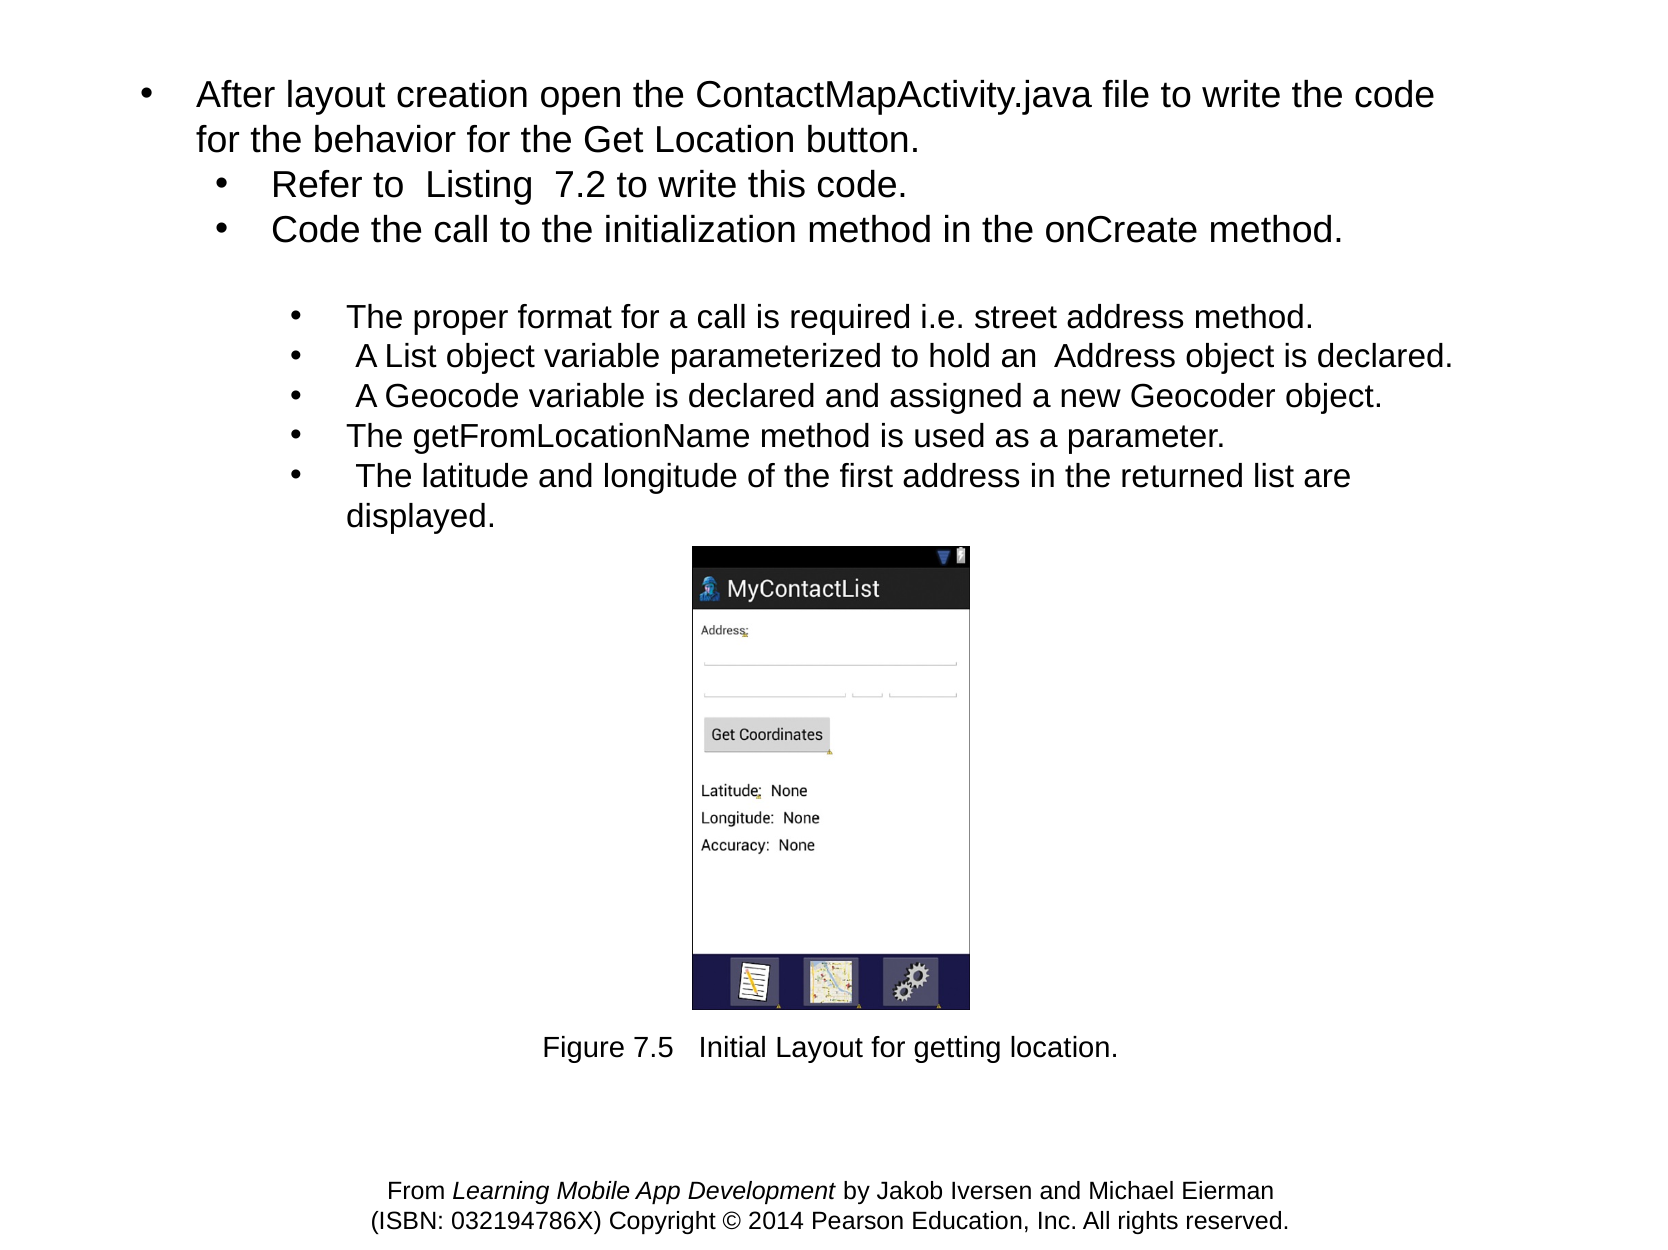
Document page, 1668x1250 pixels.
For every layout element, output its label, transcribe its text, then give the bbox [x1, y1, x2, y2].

text_box Figure 7.5 Initial Layout for getting location. [217, 1020, 1445, 1071]
text_box After layout creation open the ContactMapActivity.java file to write the code for the behavior for the Get Location button. Refer to Listing 7.2 to write this code. Code the call to the initialization method in the onCreate method. The proper format for a call is required i.e. street address method. A List object variable parameterized to hold an Address object is declared. A Geocode variable is declared and assigned a new Geocoder object. The getFromLocationName method is used as a parameter. The latitude and longitude of the first address in the returned list are displayed. [124, 62, 1484, 547]
footer From Learning Mobile App Development by Jakob Iversen and Michael Eierman (ISBN: 032194786X) Copyright © 2014 Pearson Education, Inc. All rights reserved. [125, 1166, 1538, 1250]
picture [692, 546, 971, 1010]
